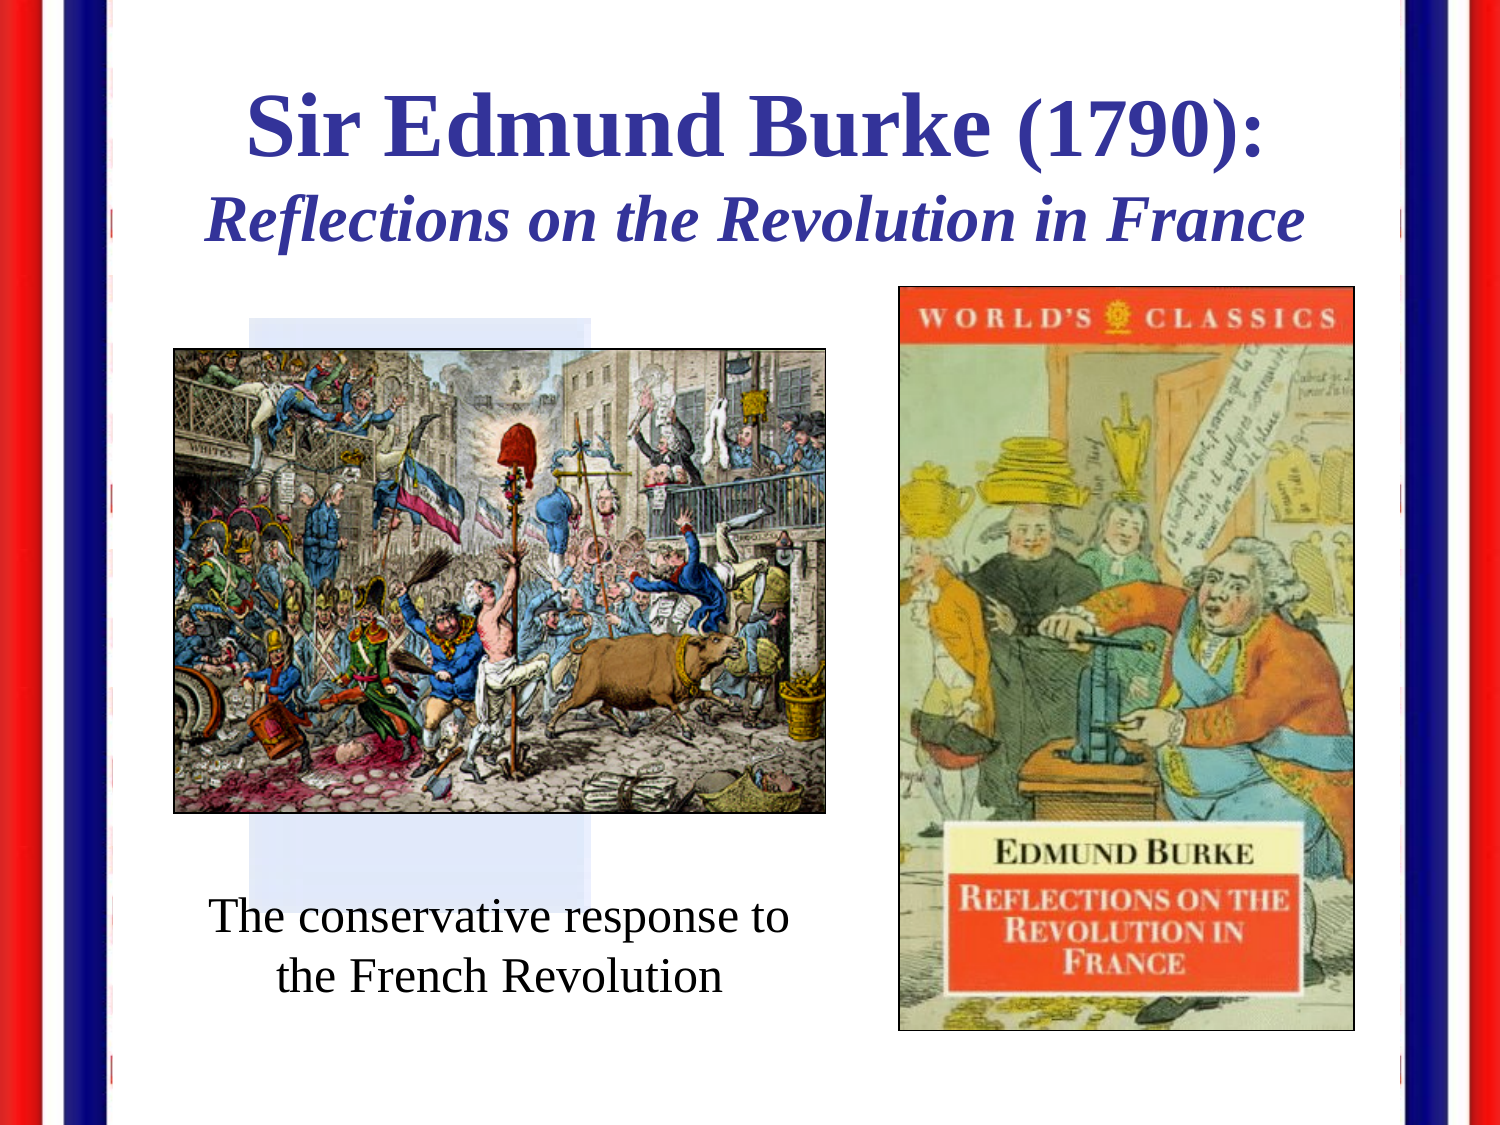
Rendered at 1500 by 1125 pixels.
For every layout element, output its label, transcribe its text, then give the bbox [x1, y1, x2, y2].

picture [1400, 0, 1500, 1125]
picture [174, 349, 825, 813]
picture [0, 0, 113, 1125]
text_box Sir Edmund Burke (1790): Reflections on the Revolution in France [149, 57, 1363, 263]
text_box The conservative response to the French Revolution [162, 874, 838, 1010]
picture [899, 287, 1354, 1030]
